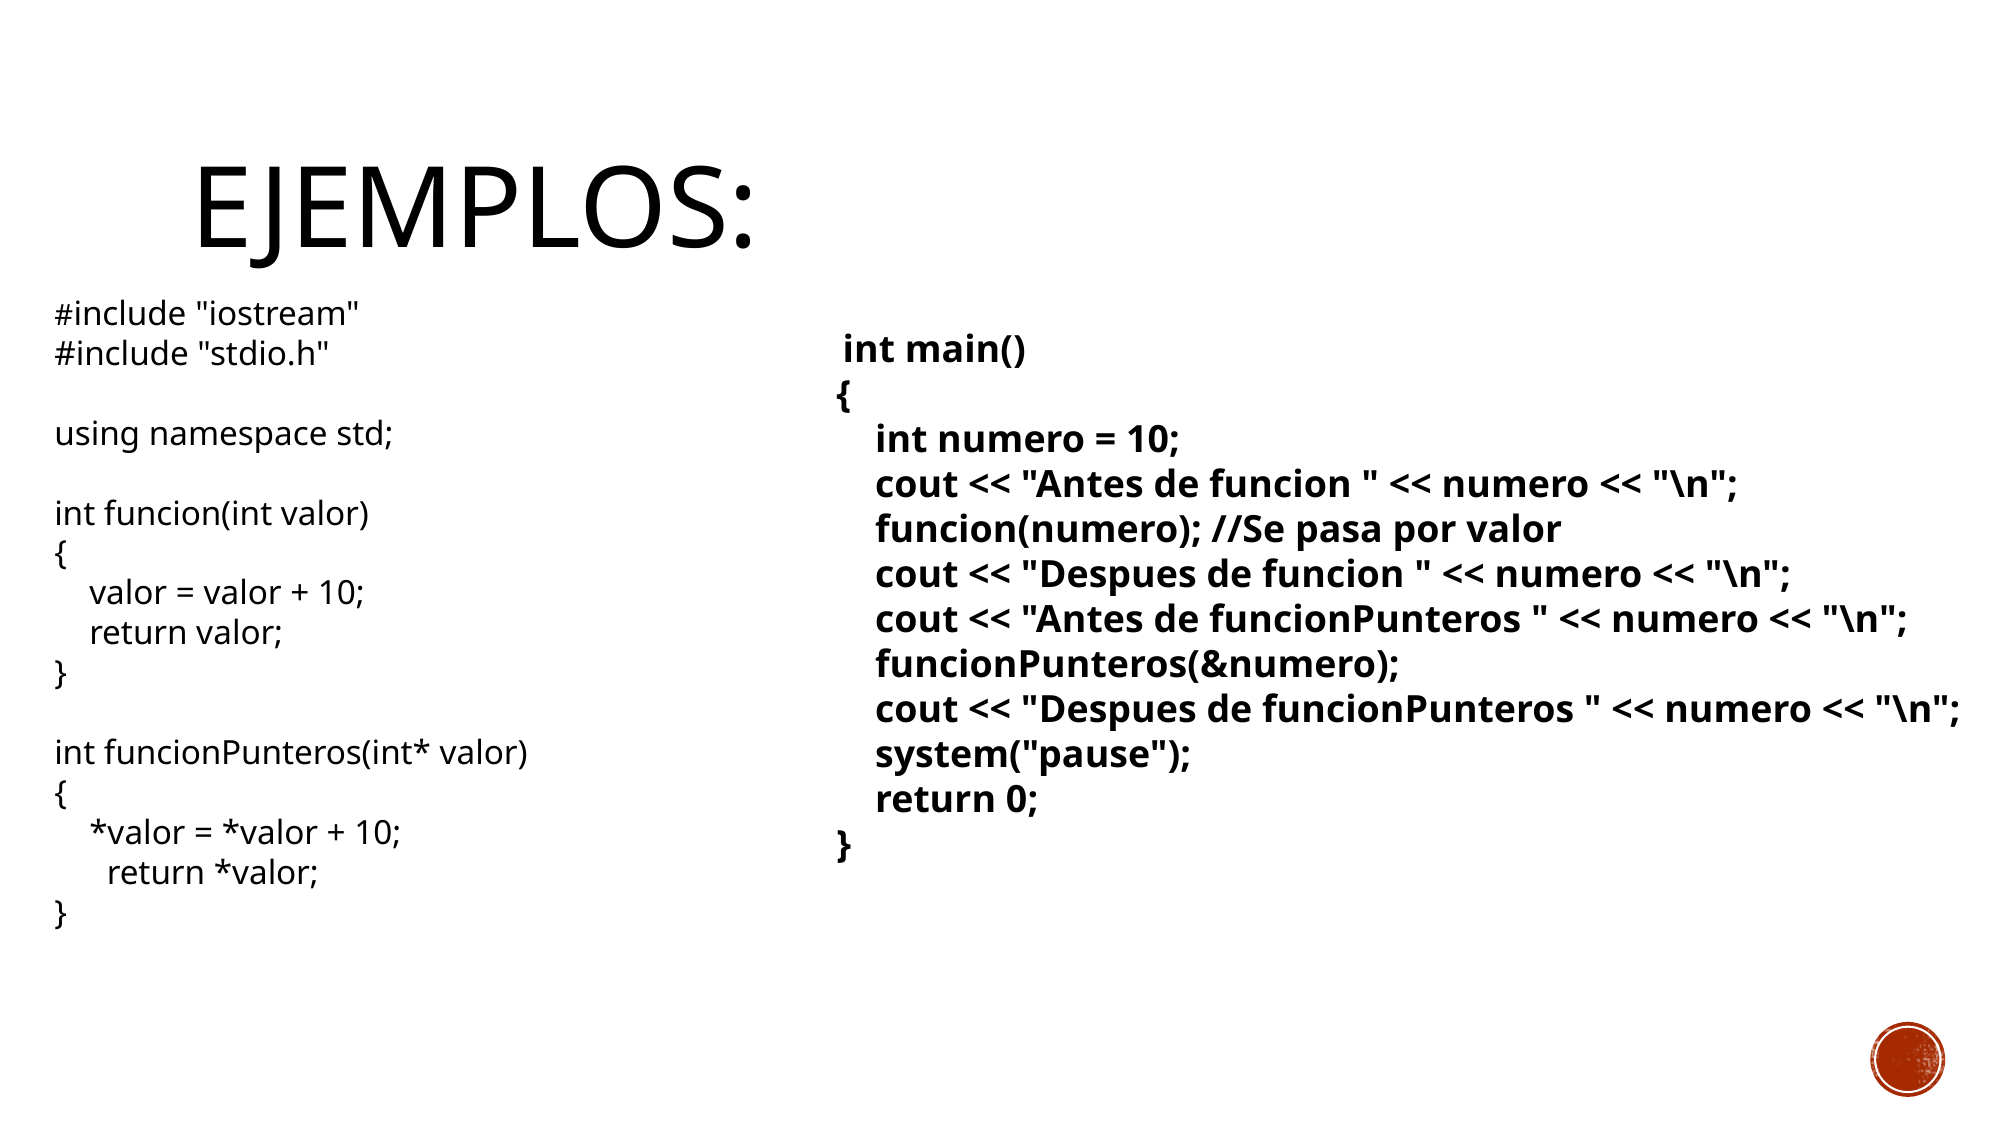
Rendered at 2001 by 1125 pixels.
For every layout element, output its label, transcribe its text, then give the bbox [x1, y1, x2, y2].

text_box int main() { int numero = 10; cout << "Antes de funcion " << numero << "\n"; funcion(numero); //Se pasa por valor cout << "Despues de funcion " << numero << "\n"; cout << "Antes de funcionPunteros " << numero << "\n"; funcionPunteros(&numero); cout << "Despues de funcionPunteros " << numero << "\n"; system("pause"); return 0; } [821, 317, 2000, 918]
list #include "iostream" #include "stdio.h" using namespace std; int funcion(int valor) { valor = valor + 10; return valor; } int funcionPunteros(int* valor) { *valor = *valor + 10; return *valor; } [39, 284, 755, 1058]
title Ejemplos: [175, 79, 1826, 344]
